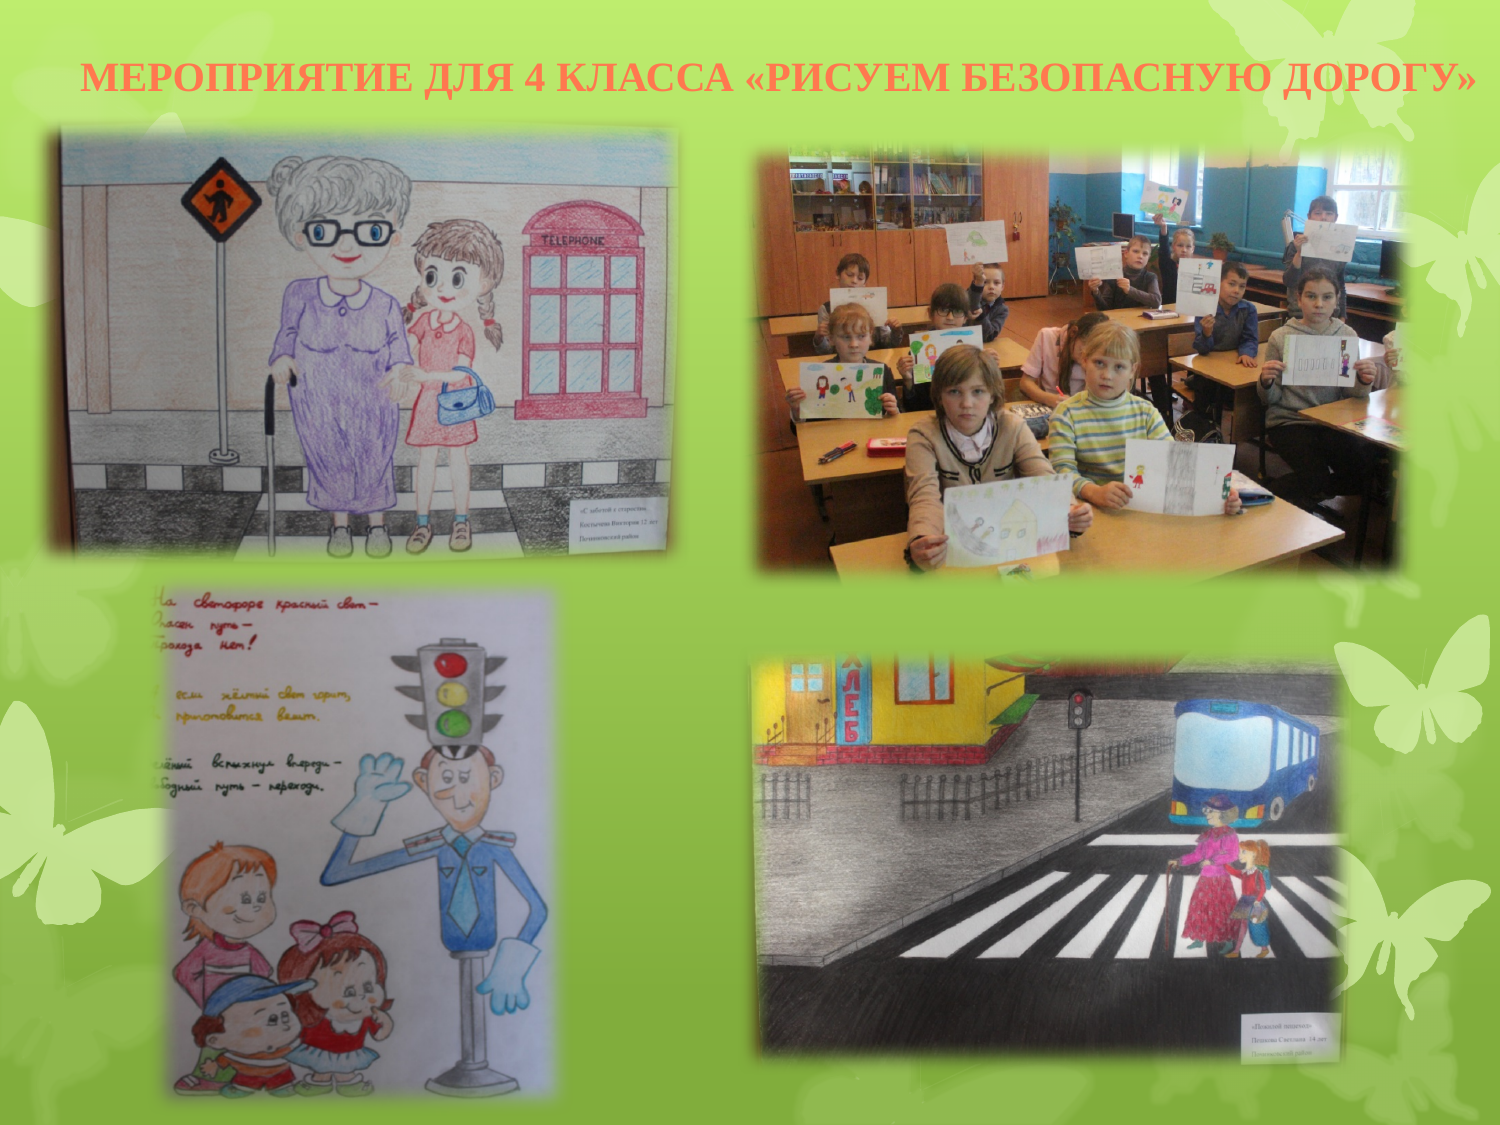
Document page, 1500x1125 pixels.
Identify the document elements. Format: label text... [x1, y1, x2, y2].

text_box Мероприятие для 4 класса «Рисуем безопасную дорогу» [65, 42, 1494, 108]
picture [737, 136, 1418, 591]
picture [737, 644, 1357, 1076]
picture [28, 114, 692, 1117]
